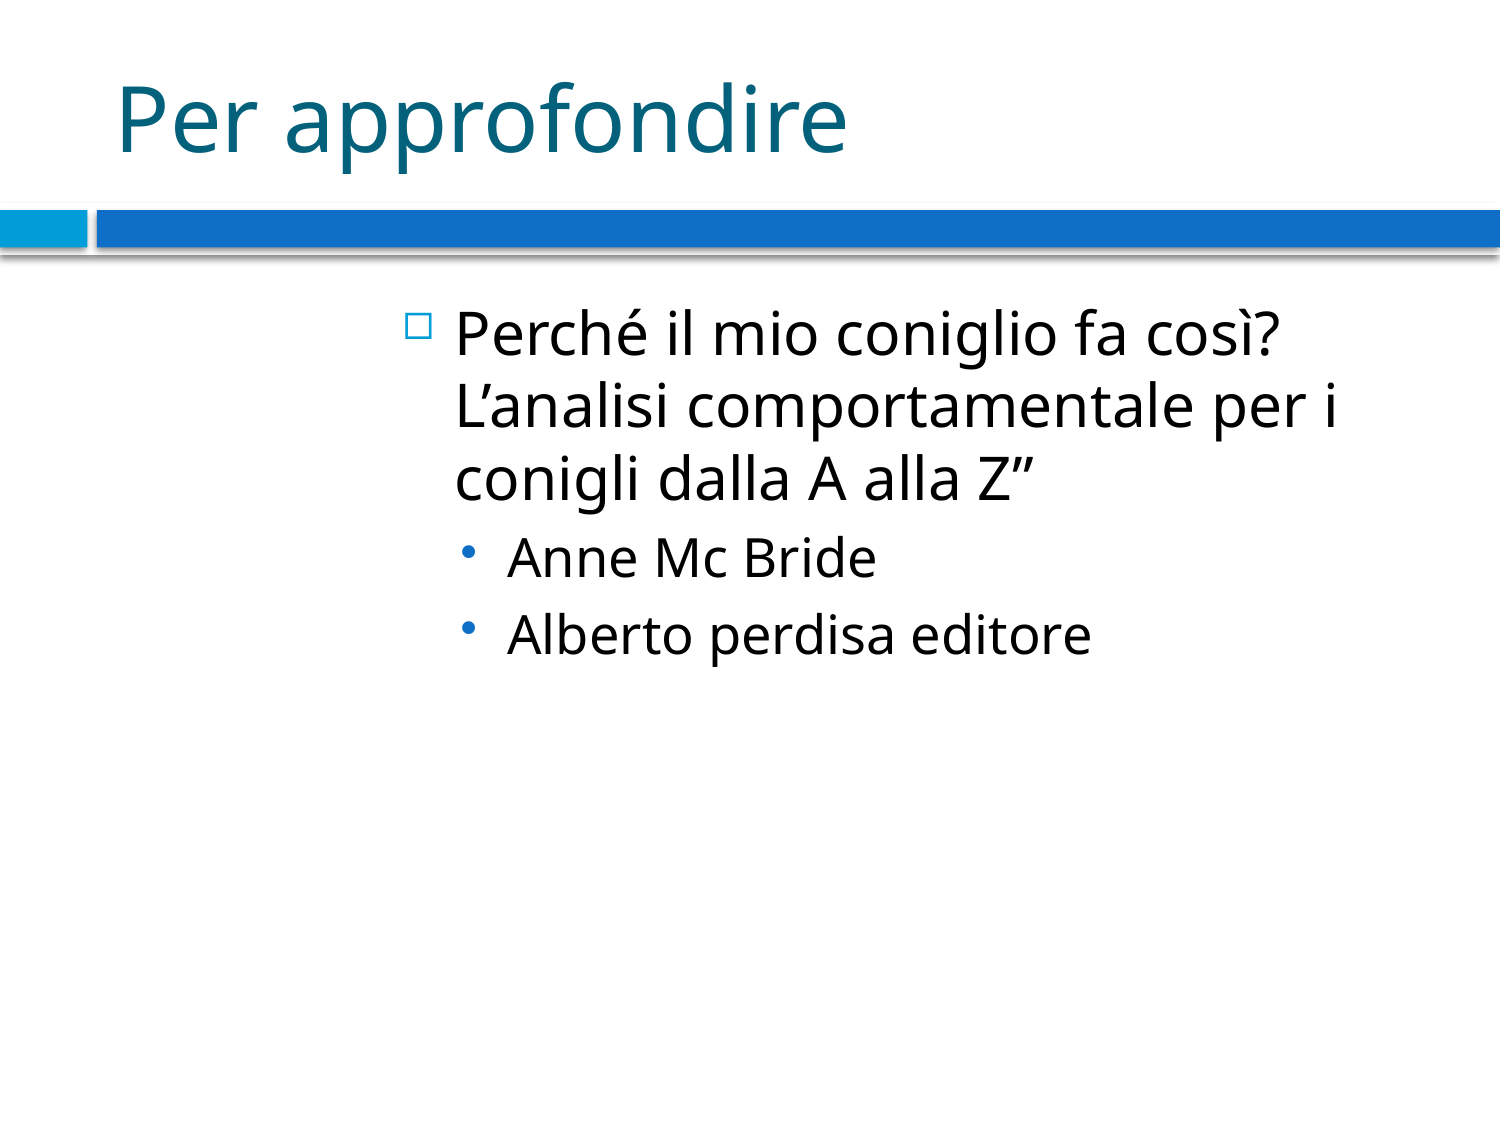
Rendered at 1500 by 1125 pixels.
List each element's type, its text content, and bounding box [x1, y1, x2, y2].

list Perché il mio coniglio fa così? L’analisi comportamentale per i conigli dalla A alla Z” Anne Mc Bride Alberto perdisa editore [387, 287, 1438, 1013]
title Per approfondire [99, 44, 1425, 188]
